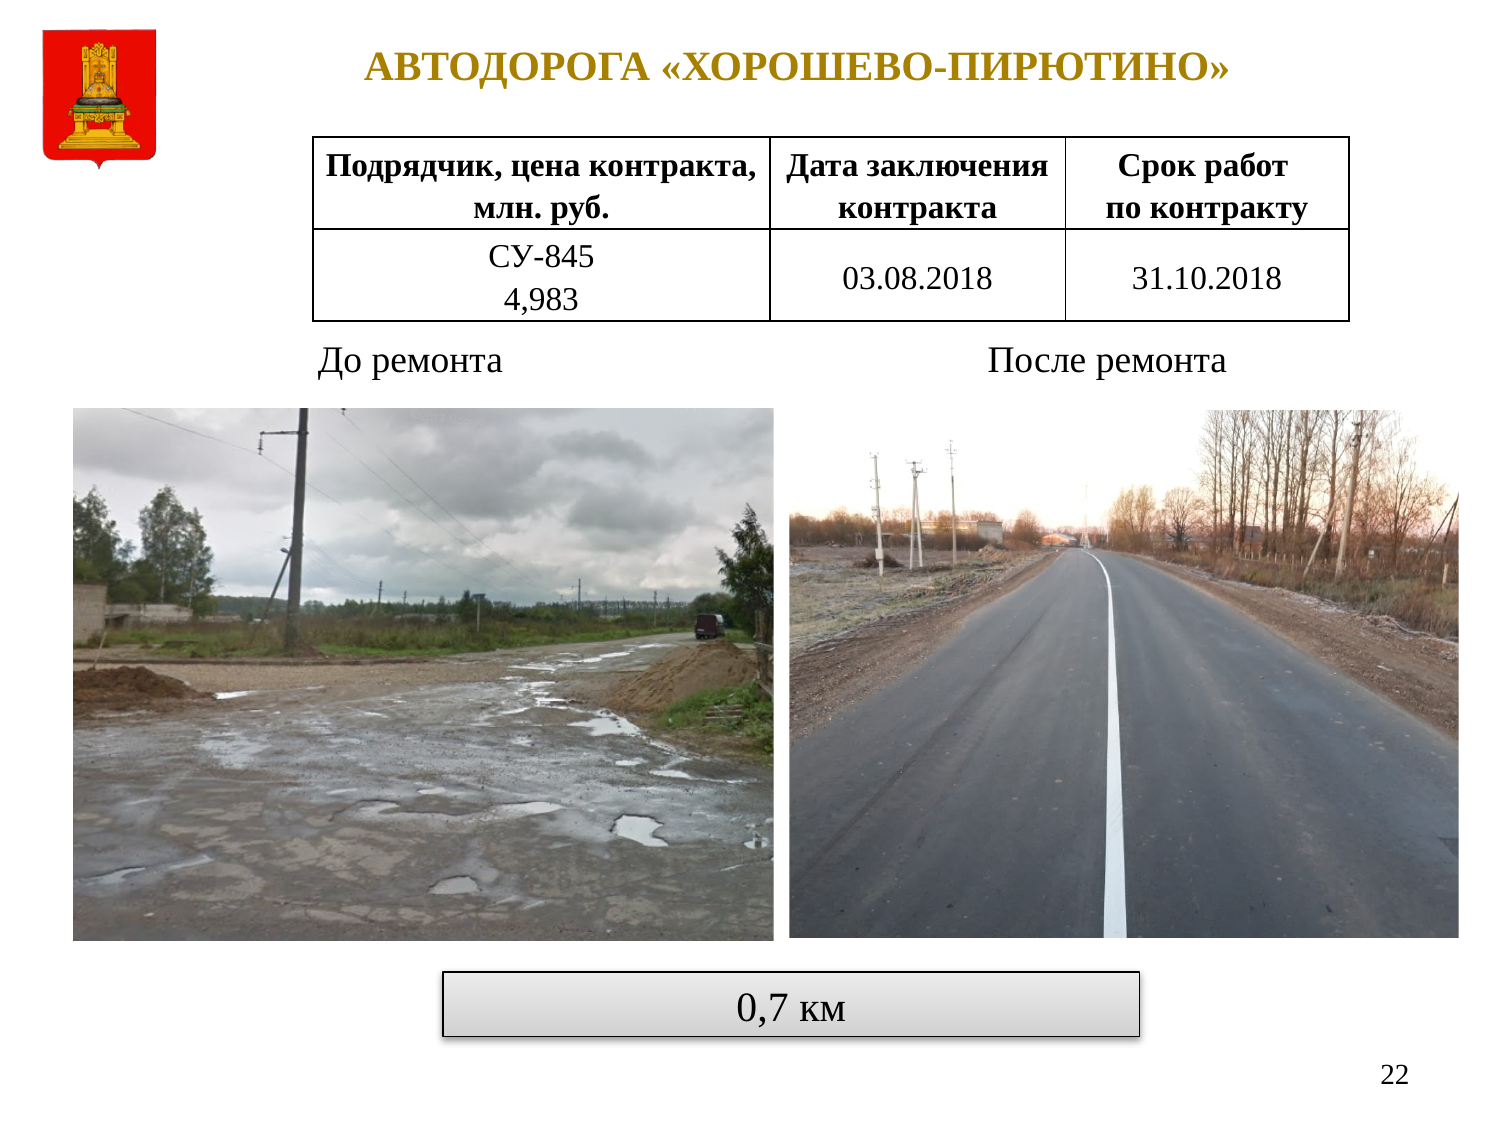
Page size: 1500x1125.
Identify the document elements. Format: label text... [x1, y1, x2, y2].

table_header Дата заключения контракта [771, 138, 1065, 228]
table_header Подрядчик, цена контракта, млн. руб. [314, 138, 769, 228]
text_box После ремонта [972, 328, 1254, 399]
table_cell СУ-845 4,983 [314, 230, 769, 320]
text_box До ремонта [303, 328, 550, 399]
slide_number 22 [1074, 1042, 1425, 1103]
text_box 0,7 км [442, 971, 1140, 1037]
table_cell 31.10.2018 [1066, 230, 1348, 320]
text_box АВТОДОРОГА «ХОРОШЕВО-ПИРЮТИНО» [169, 30, 1435, 137]
table_header Срок работ по контракту [1066, 138, 1348, 228]
picture [72, 408, 774, 941]
table_cell 03.08.2018 [771, 230, 1065, 320]
picture [789, 409, 1459, 938]
picture [39, 21, 165, 177]
